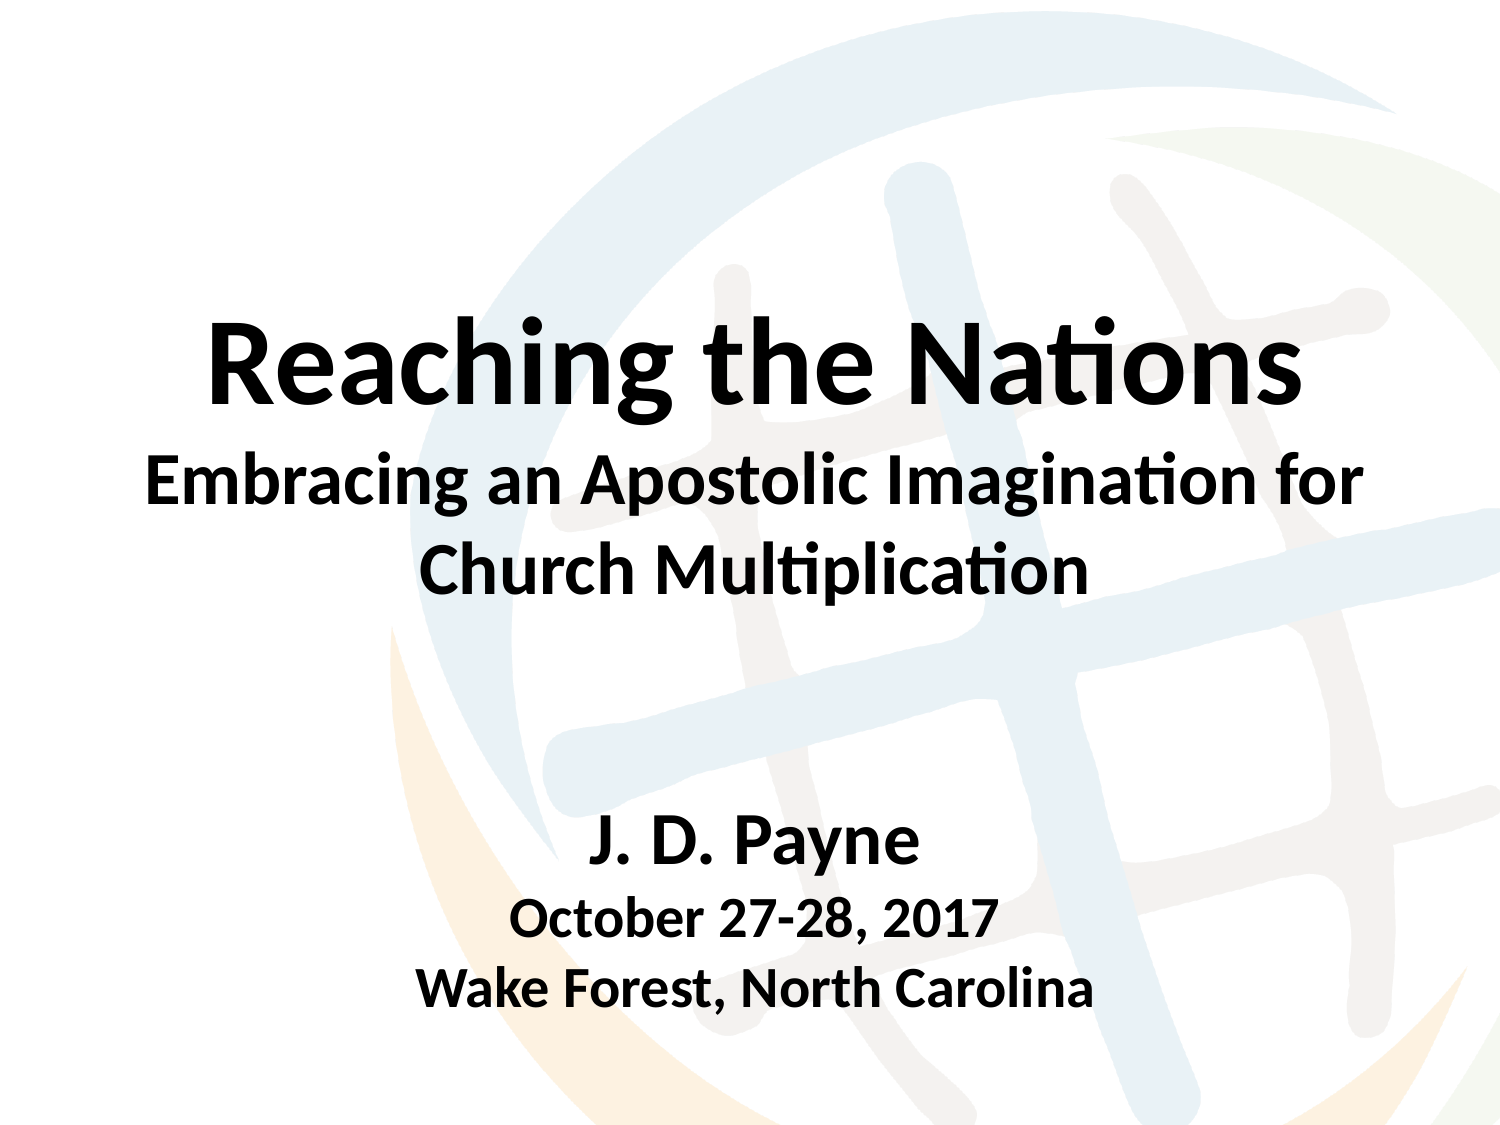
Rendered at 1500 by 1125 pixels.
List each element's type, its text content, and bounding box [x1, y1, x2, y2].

text_box Reaching the Nations Embracing an Apostolic Imagination for Church Multiplication J. D. Payne October 27-28, 2017 Wake Forest, North Carolina [41, 62, 369, 1086]
picture [374, 1, 1500, 1125]
